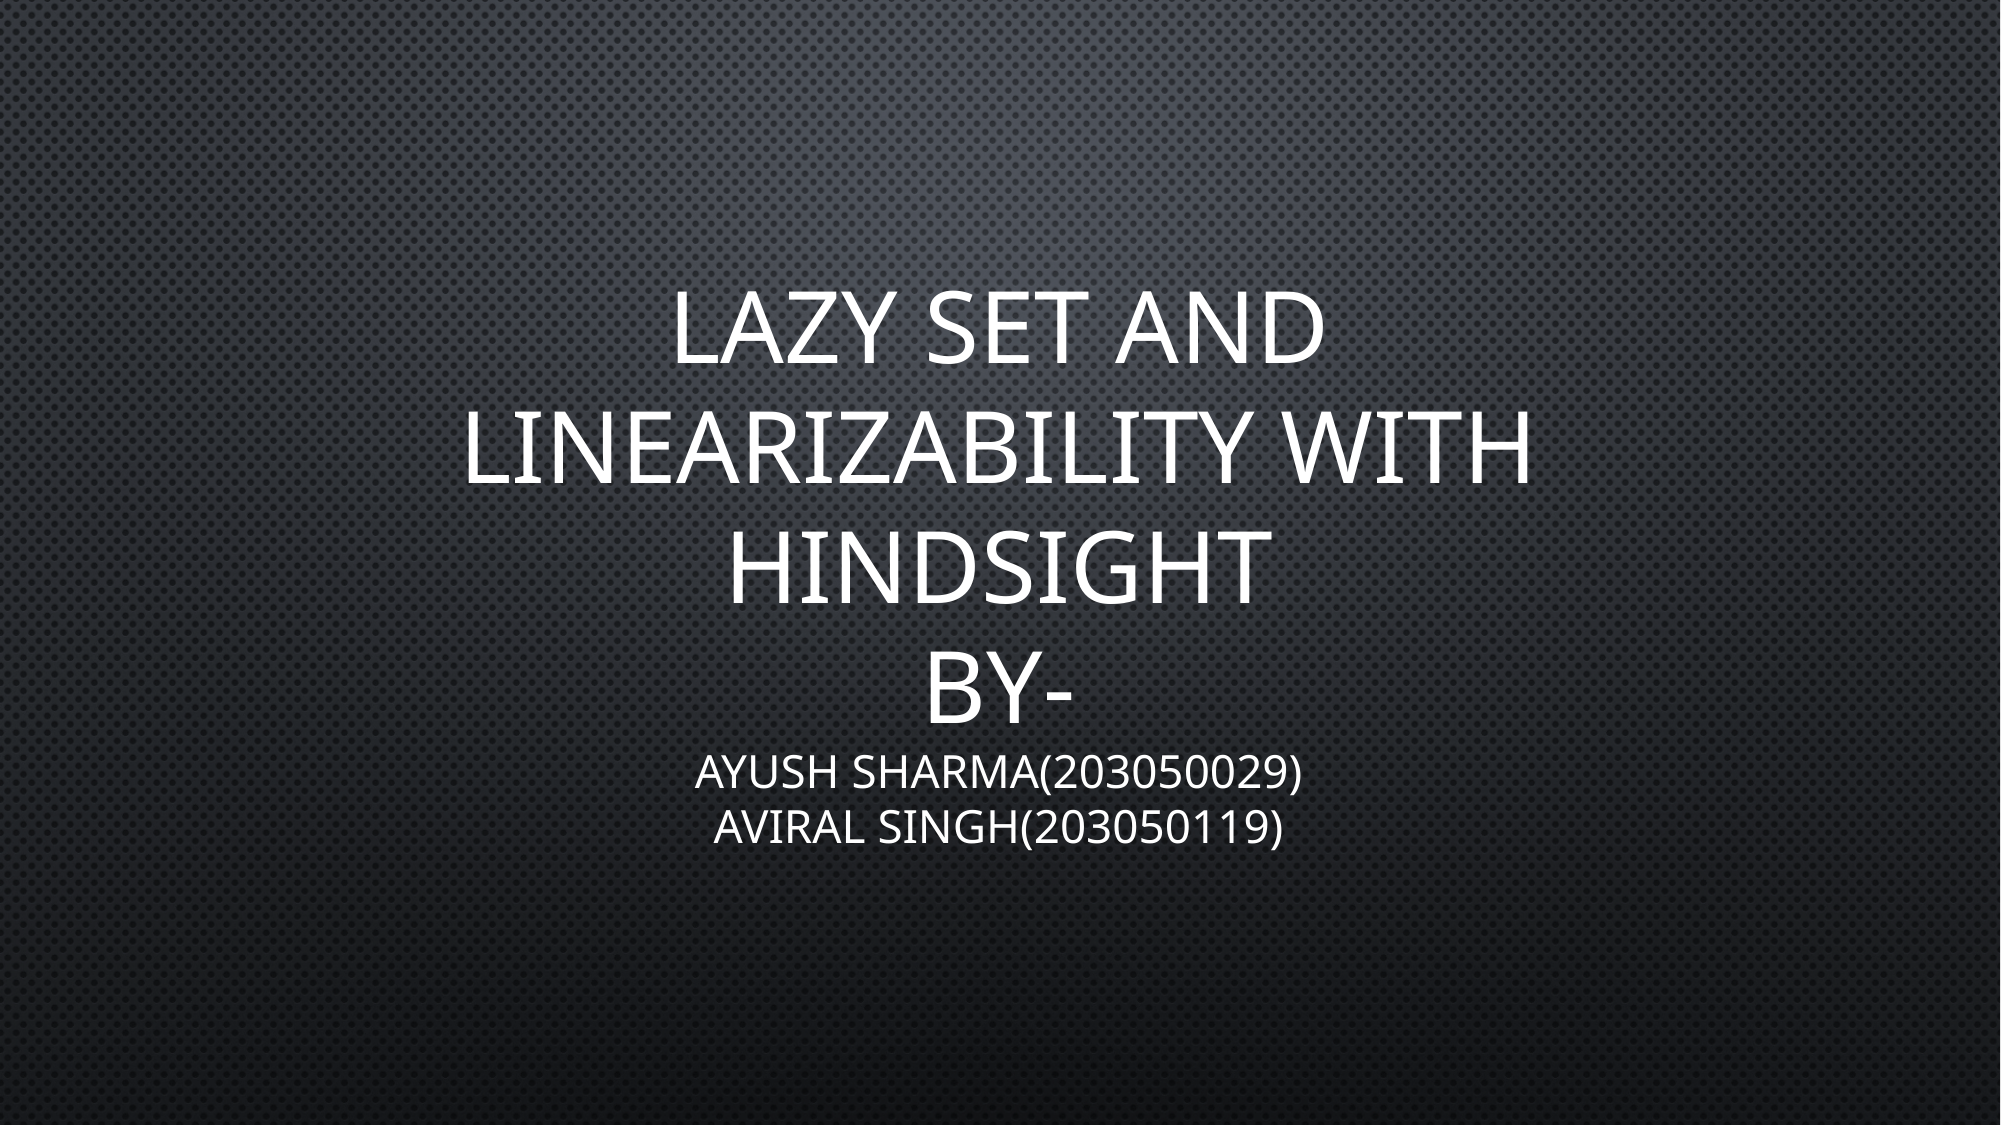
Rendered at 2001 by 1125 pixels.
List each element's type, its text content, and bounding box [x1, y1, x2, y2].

title Lazy set and Linearizability WITH HINDSIGHT BY- AYUSH SHARMA(203050029) AVIRAL SINGH(203050119) [287, 99, 1711, 861]
